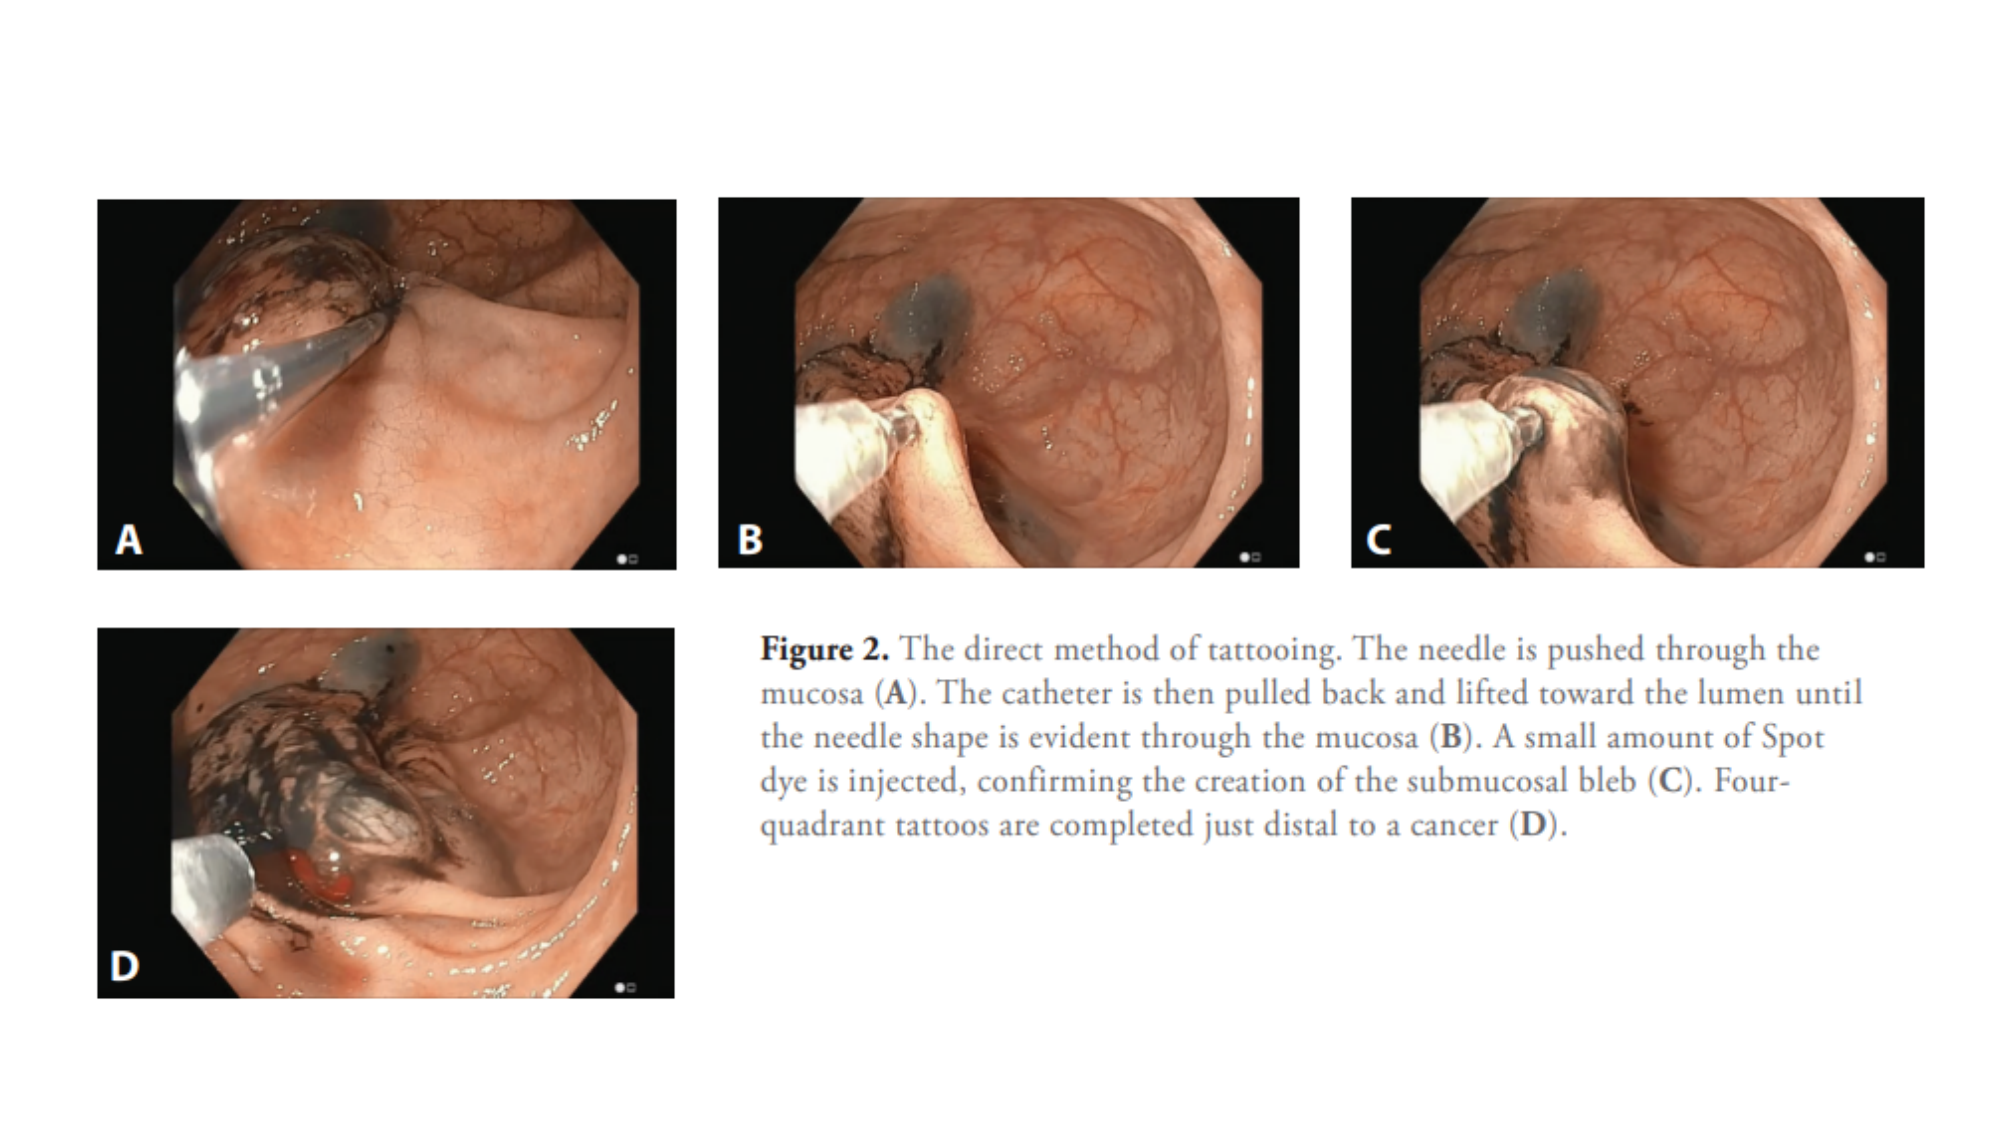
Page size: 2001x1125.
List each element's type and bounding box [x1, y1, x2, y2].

picture [72, 160, 1937, 1013]
